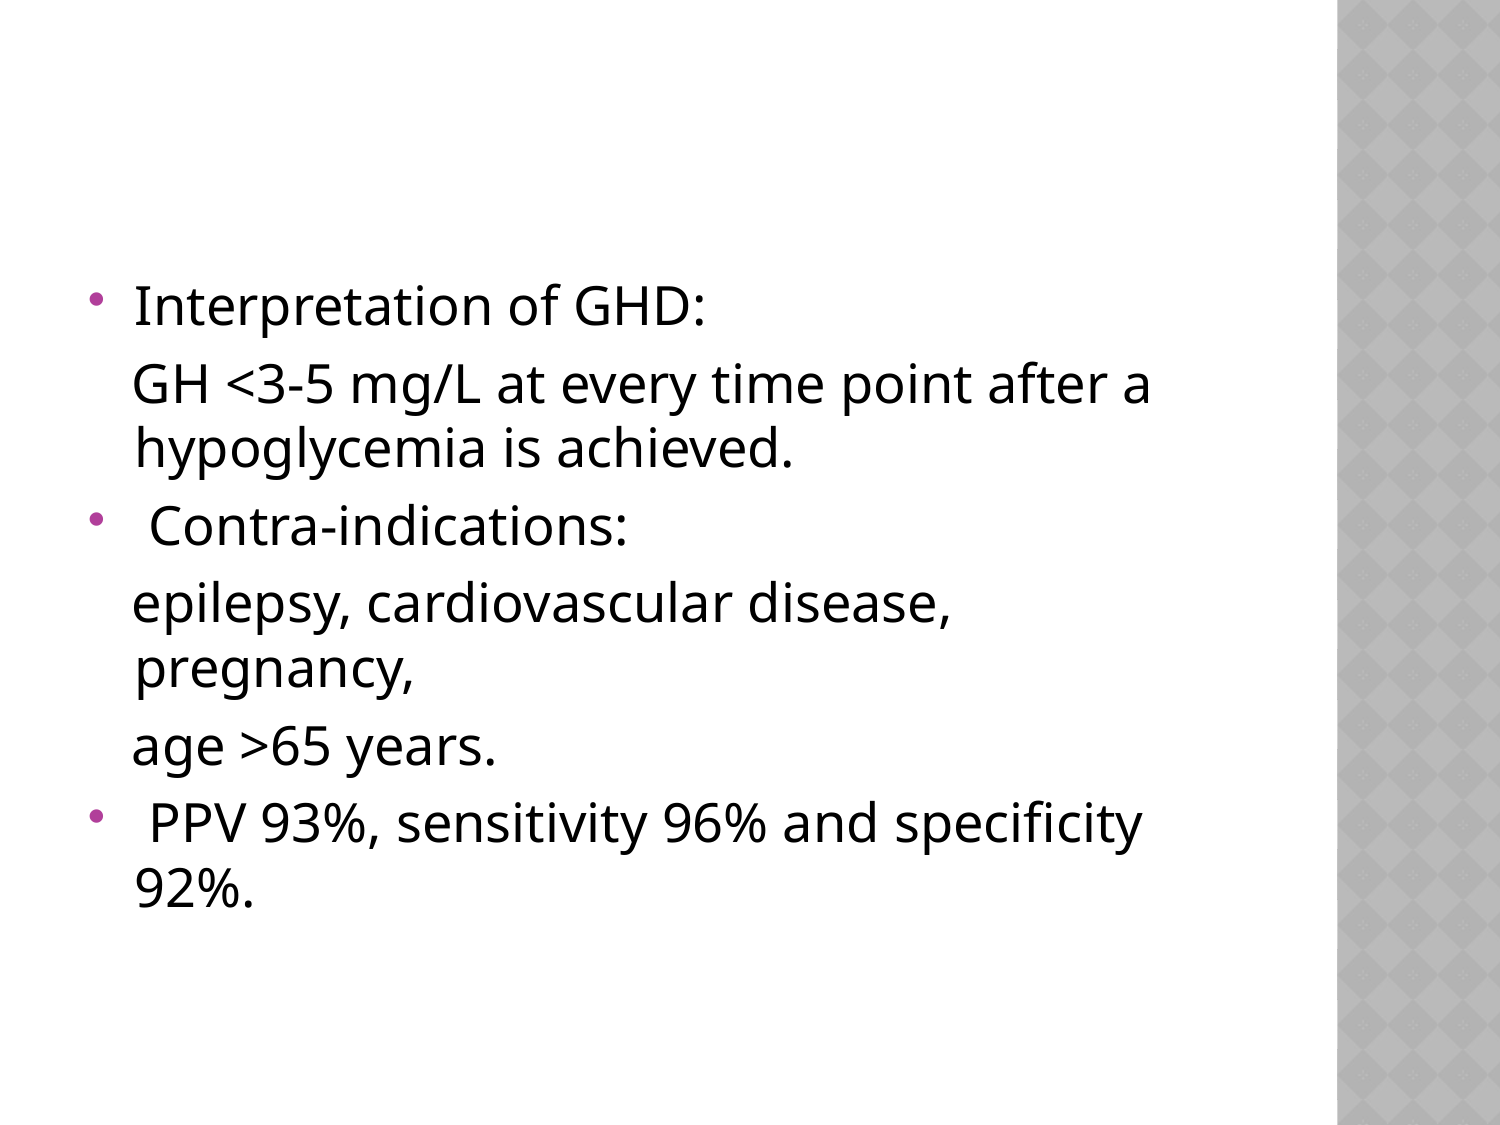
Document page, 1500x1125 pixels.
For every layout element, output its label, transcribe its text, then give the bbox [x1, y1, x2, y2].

list Interpretation of GHD: GH <3-5 mg/L at every time point after a hypoglycemia is achieved. Contra-indications: epilepsy, cardiovascular disease, pregnancy, age >65 years. PPV 93%, sensitivity 96% and specificity 92%. [75, 264, 1263, 1059]
